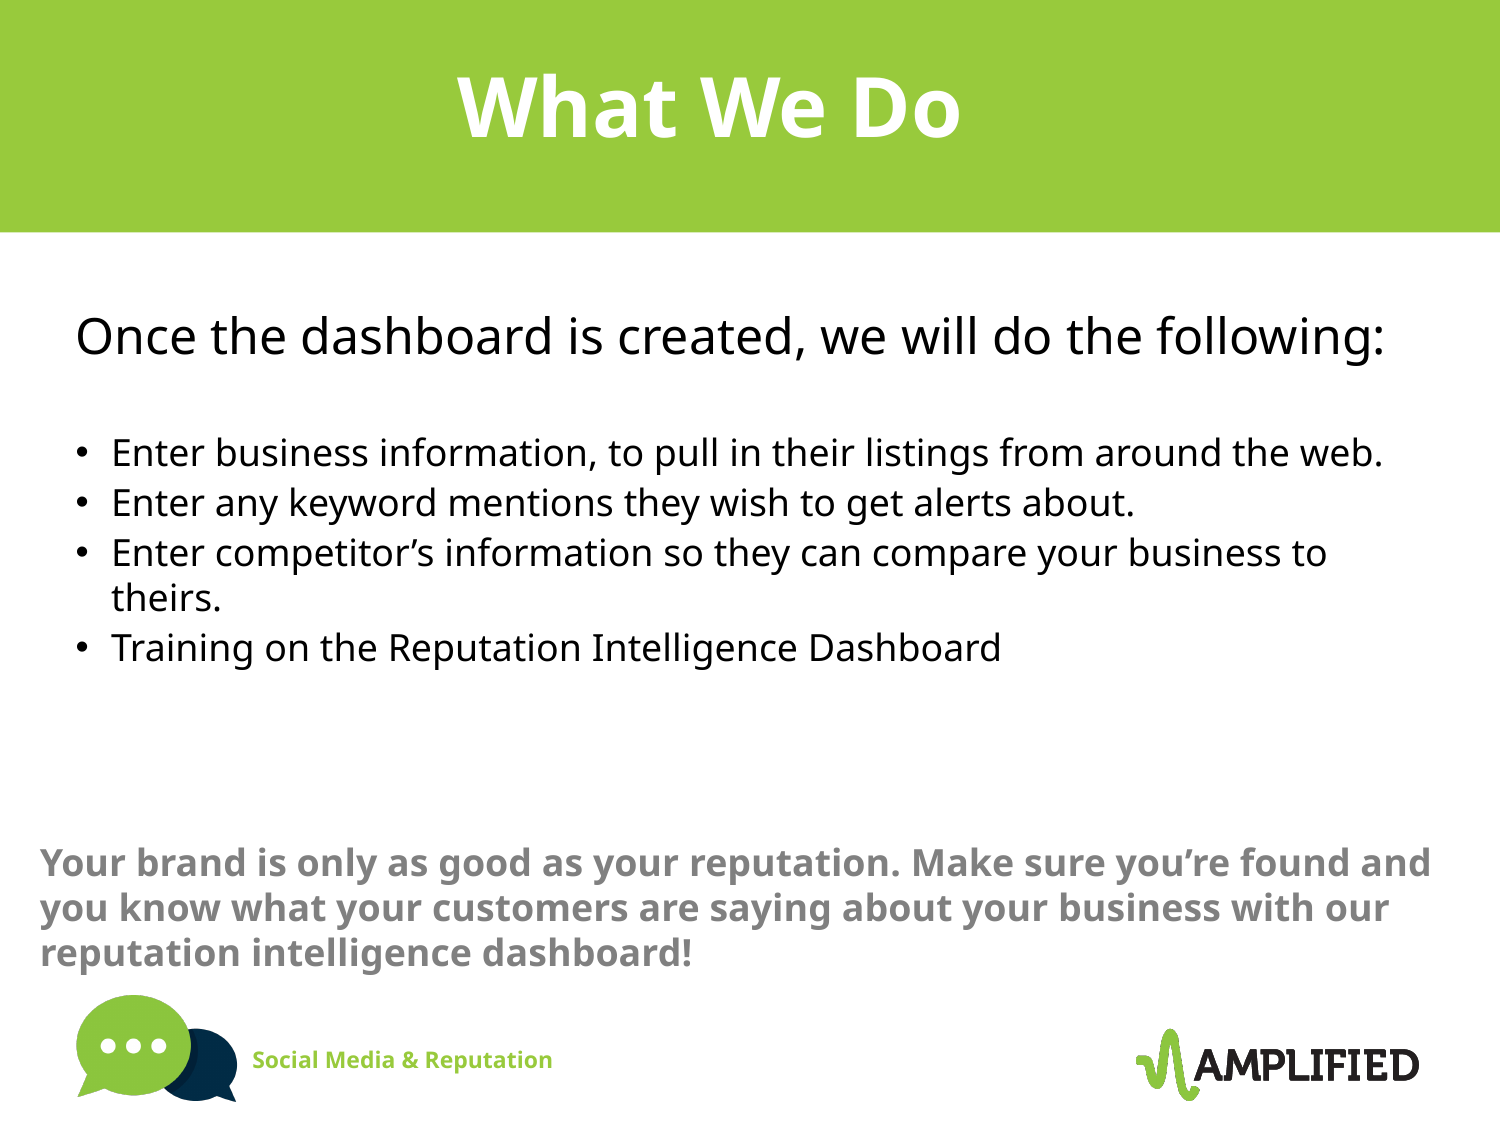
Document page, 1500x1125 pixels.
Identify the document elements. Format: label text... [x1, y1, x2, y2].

text_box Your brand is only as good as your reputation. Make sure you’re found and you know what your customers are saying about your business with our reputation intelligence dashboard! [24, 831, 1488, 982]
picture [1112, 1004, 1444, 1125]
text_box What We Do [442, 47, 979, 162]
text_box Once the dashboard is created, we will do the following: Enter business information, to pull in their listings from around the web. Enter any keyword mentions they wish to get alerts about. Enter competitor’s information so they can compare your business to theirs. Training on the Reputation Intelligence Dashboard [60, 296, 1430, 677]
picture [75, 995, 238, 1102]
